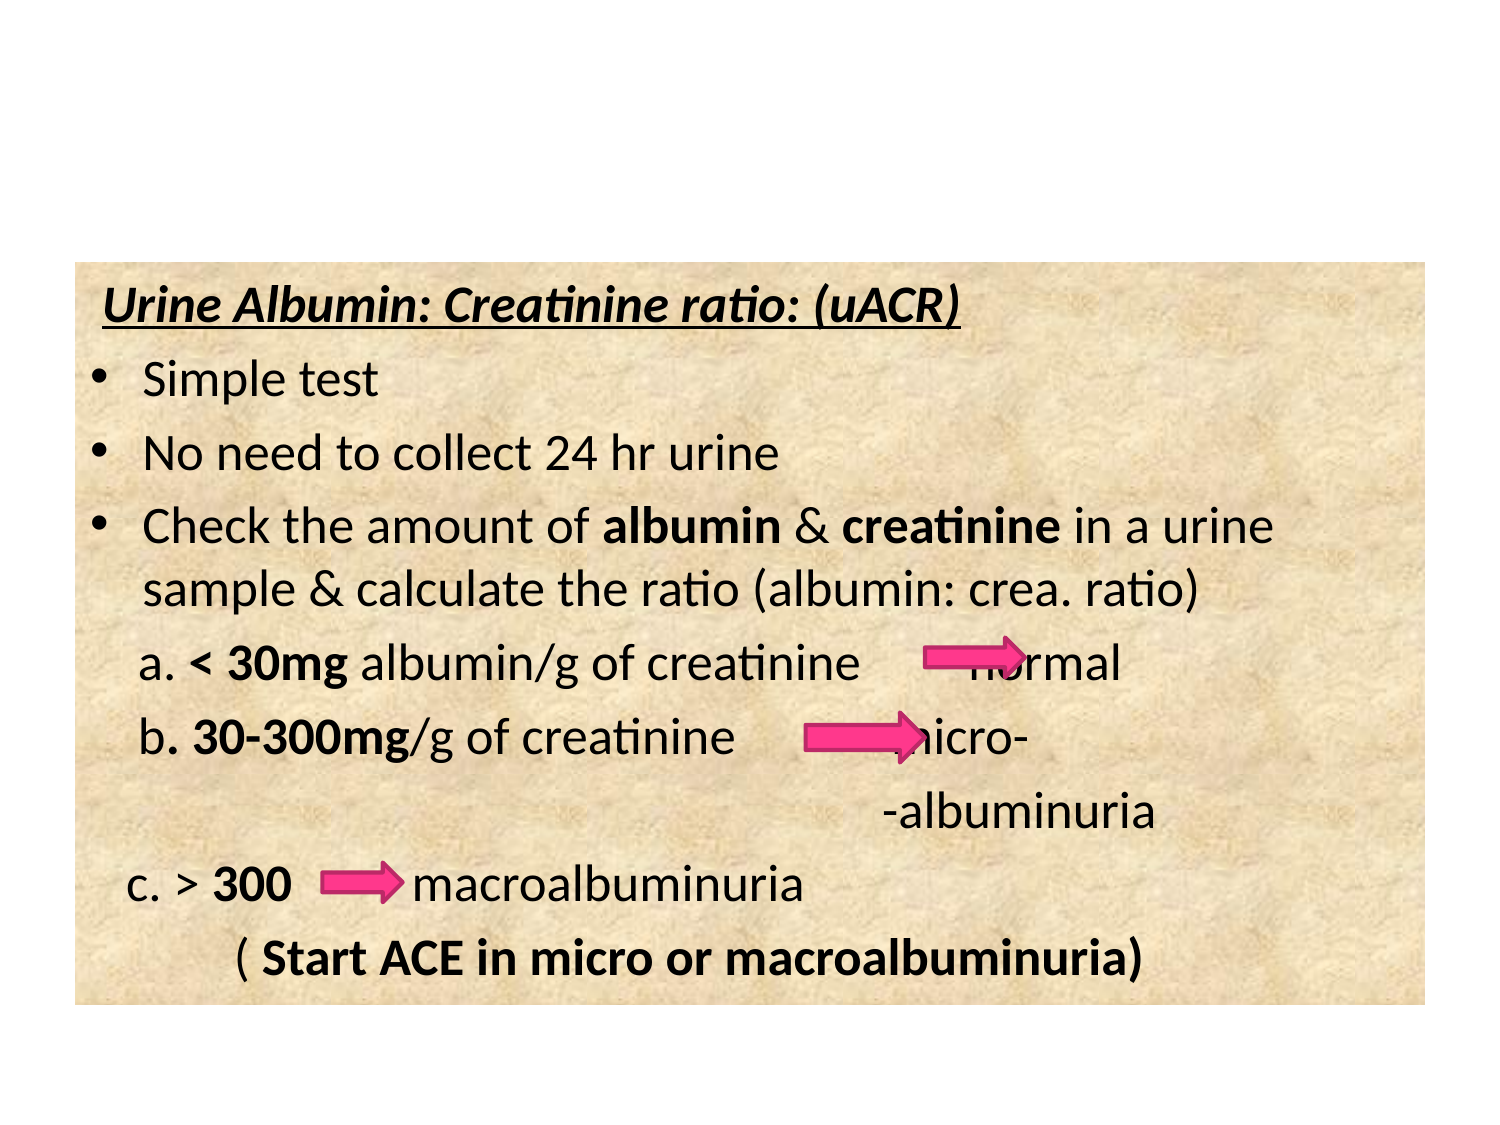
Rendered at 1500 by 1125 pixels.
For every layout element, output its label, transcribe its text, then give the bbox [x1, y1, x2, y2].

text_box [320, 860, 405, 905]
text_box [922, 635, 1028, 680]
text_box [803, 710, 928, 765]
list Urine Albumin: Creatinine ratio: (uACR) Simple test No need to collect 24 hr urine Check the amount of albumin & creatinine in a urine sample & calculate the ratio (albumin: crea. ratio) a. < 30mg albumin/g of creatinine normal b. 30-300mg/g of creatinine micro- -albuminuria c. > 300 macroalbuminuria ( Start ACE in micro or macroalbuminuria) [75, 262, 1425, 1005]
